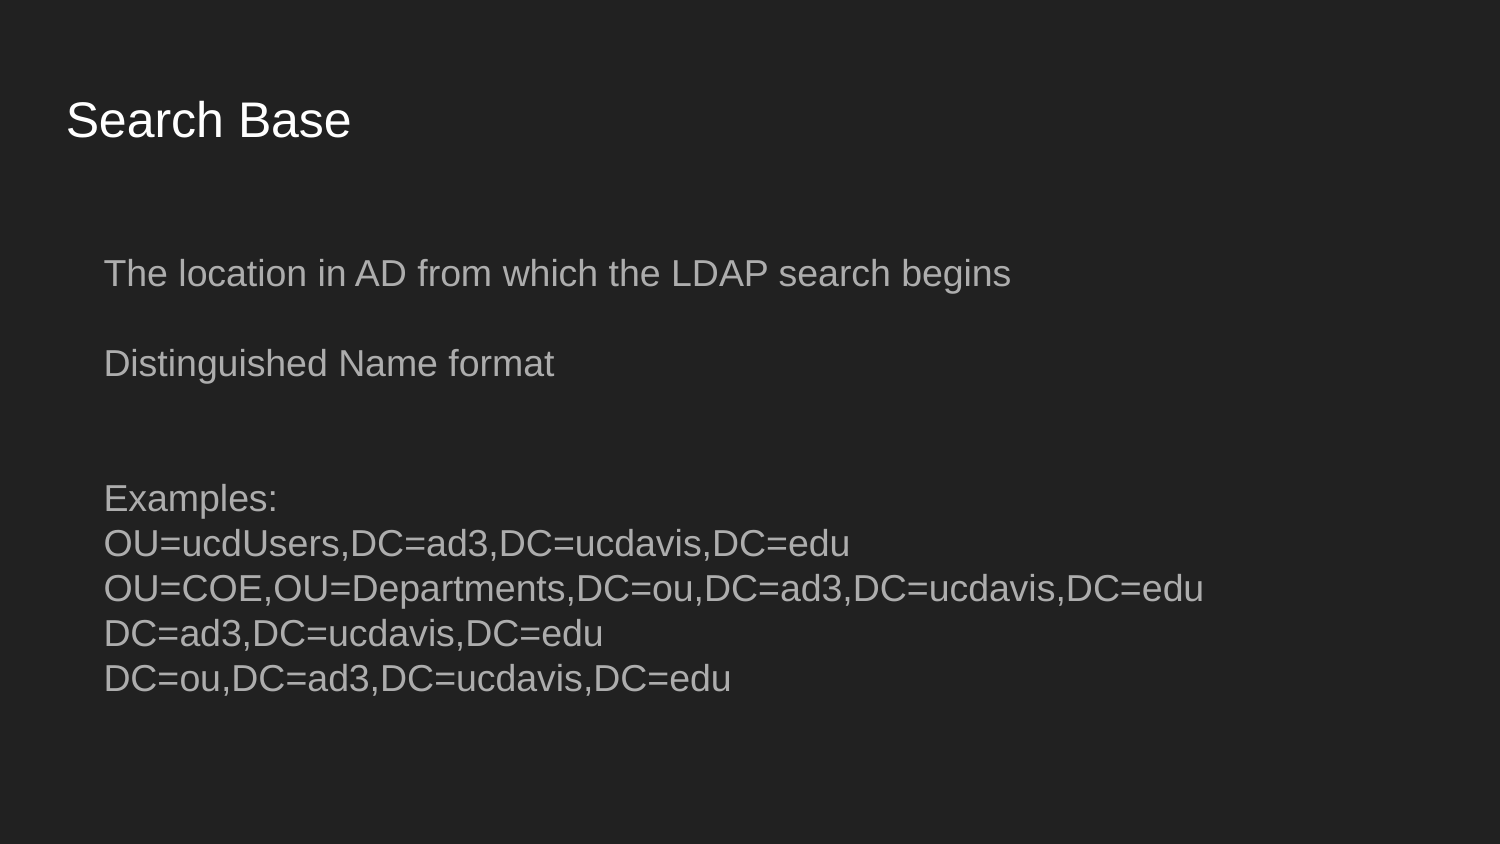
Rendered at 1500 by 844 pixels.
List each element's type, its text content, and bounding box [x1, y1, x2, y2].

text_box The location in AD from which the LDAP search begins Distinguished Name format Examples: OU=ucdUsers,DC=ad3,DC=ucdavis,DC=edu OU=COE,OU=Departments,DC=ou,DC=ad3,DC=ucdavis,DC=edu DC=ad3,DC=ucdavis,DC=edu DC=ou,DC=ad3,DC=ucdavis,DC=edu [51, 189, 1449, 810]
text_box Search Base [51, 72, 1449, 167]
